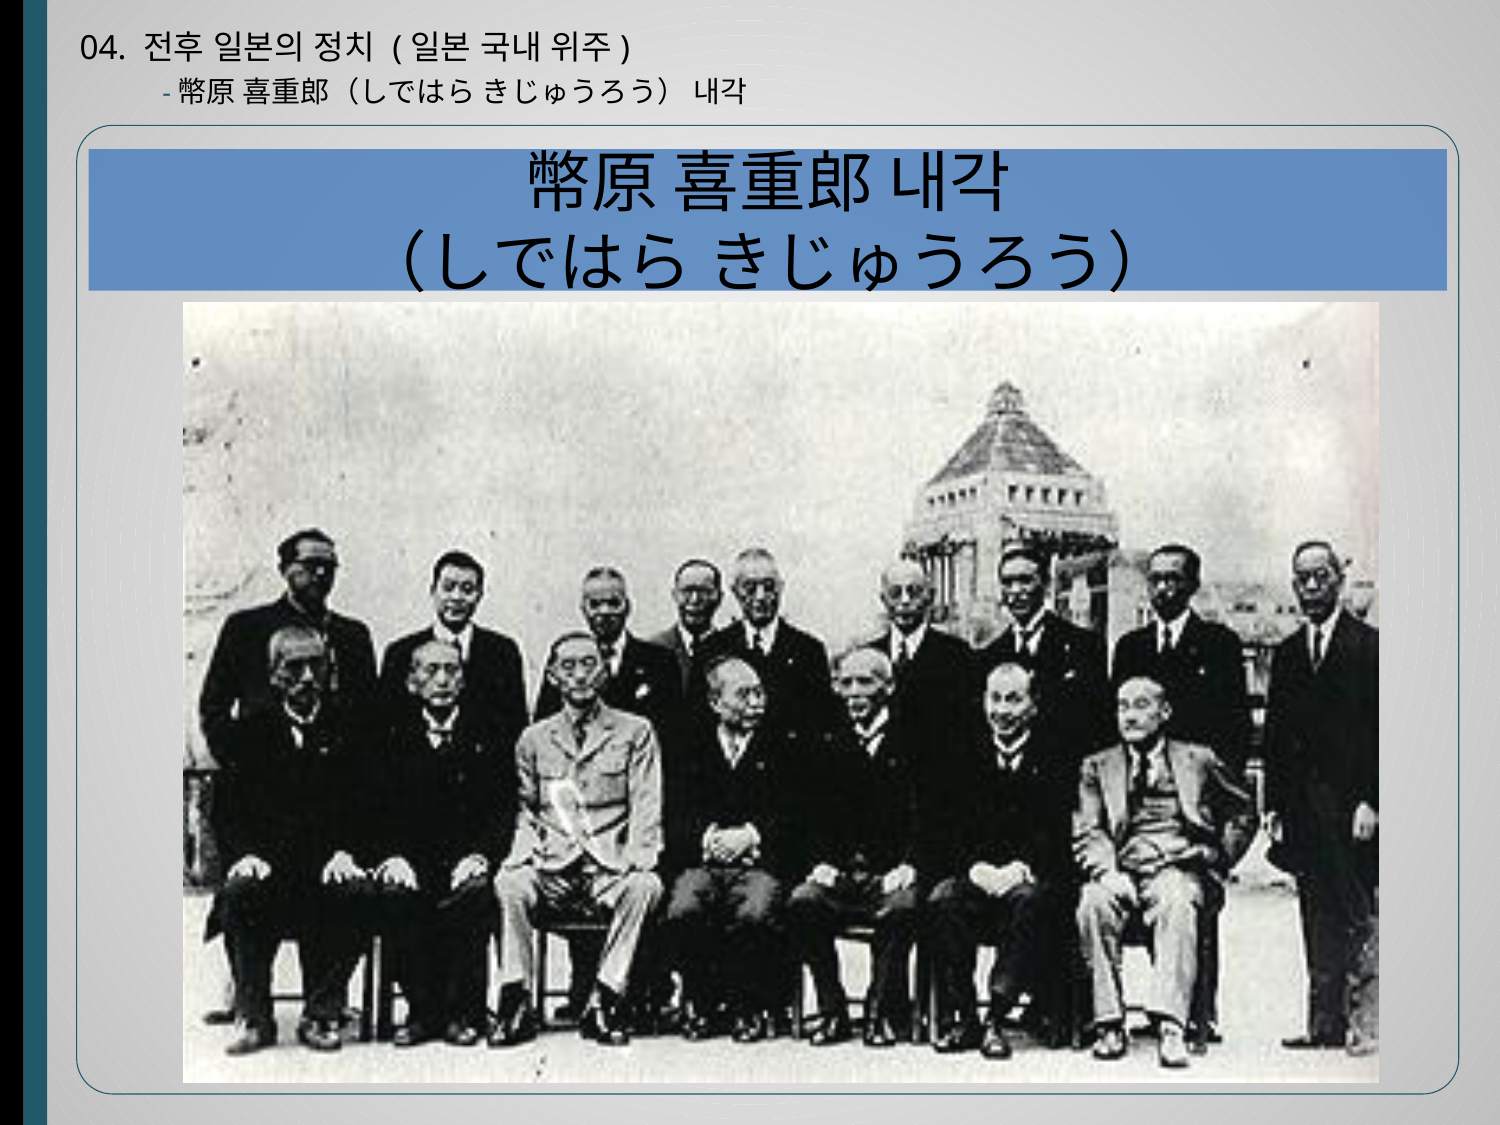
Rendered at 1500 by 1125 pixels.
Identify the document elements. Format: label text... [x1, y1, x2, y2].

text_box -幣原 喜重郎（しではら きじゅうろう） 내각 [147, 66, 1477, 116]
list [182, 302, 1379, 1084]
title 幣原 喜重郎 내각 （しではら きじゅうろう） [88, 149, 1447, 291]
text_box [0, 0, 22, 1125]
text_box [74, 123, 1461, 1097]
text_box [22, 0, 49, 1125]
text_box 04. 전후 일본의 정치 (일본 국내 위주) [64, 19, 1483, 74]
